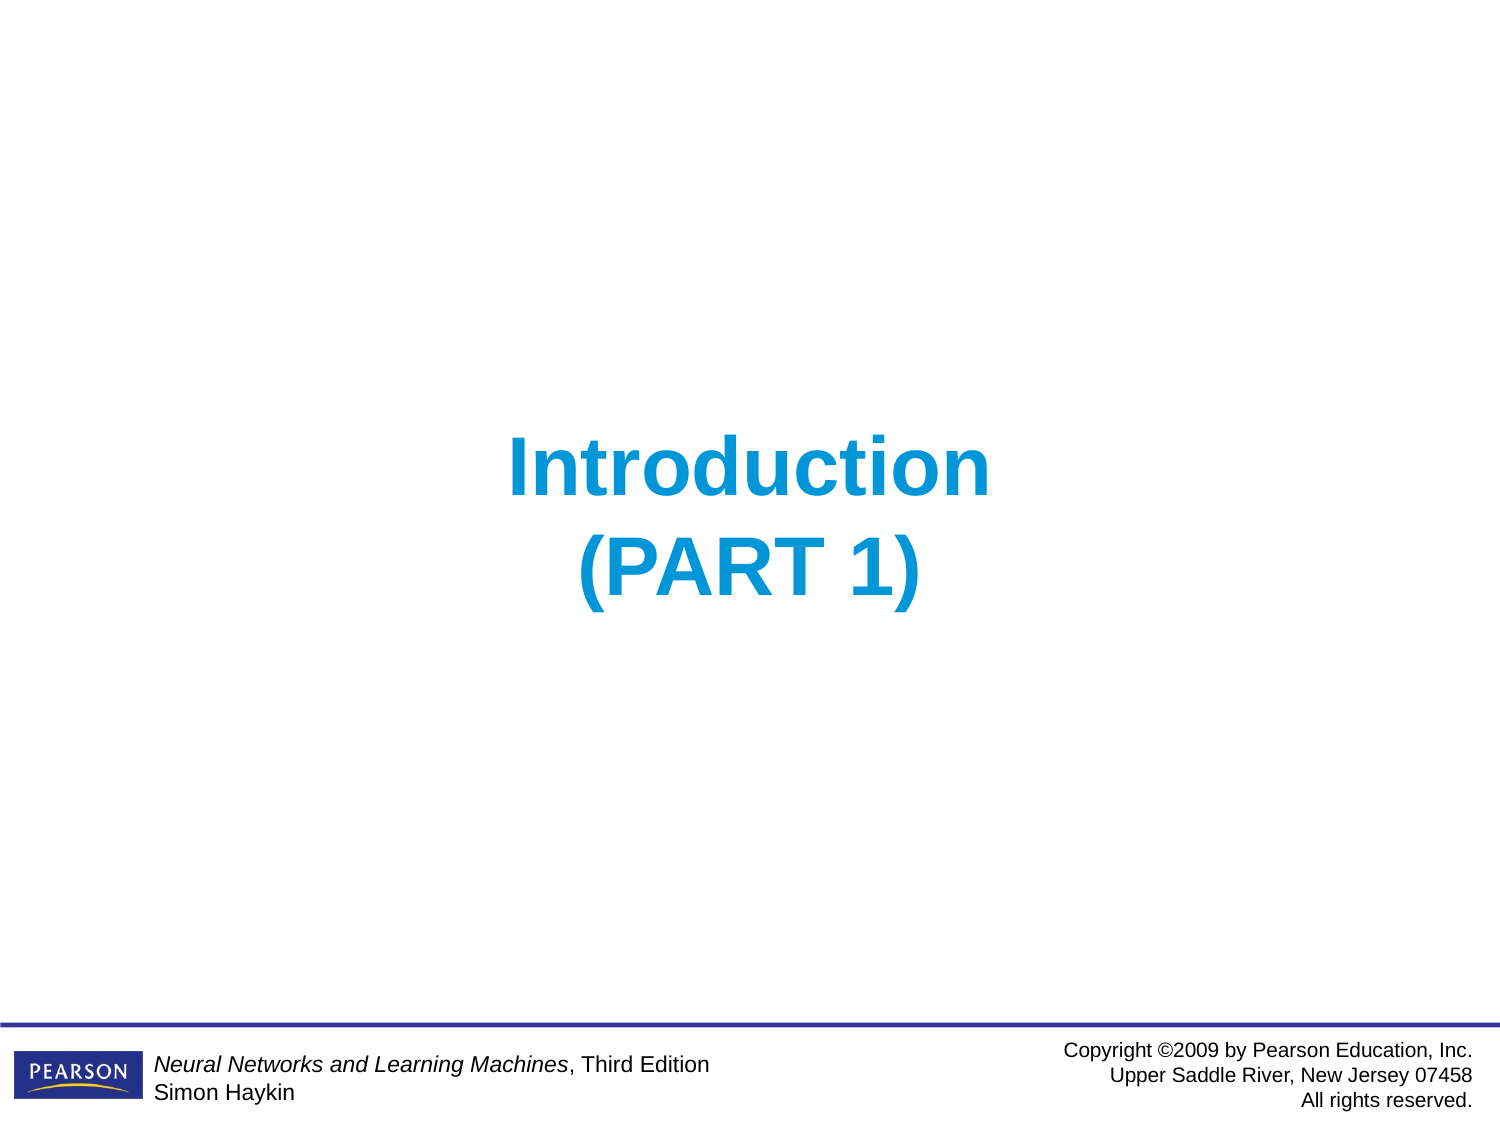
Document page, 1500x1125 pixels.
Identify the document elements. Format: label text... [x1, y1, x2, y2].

title Introduction (PART 1) [75, 299, 1425, 725]
picture [12, 1049, 144, 1100]
